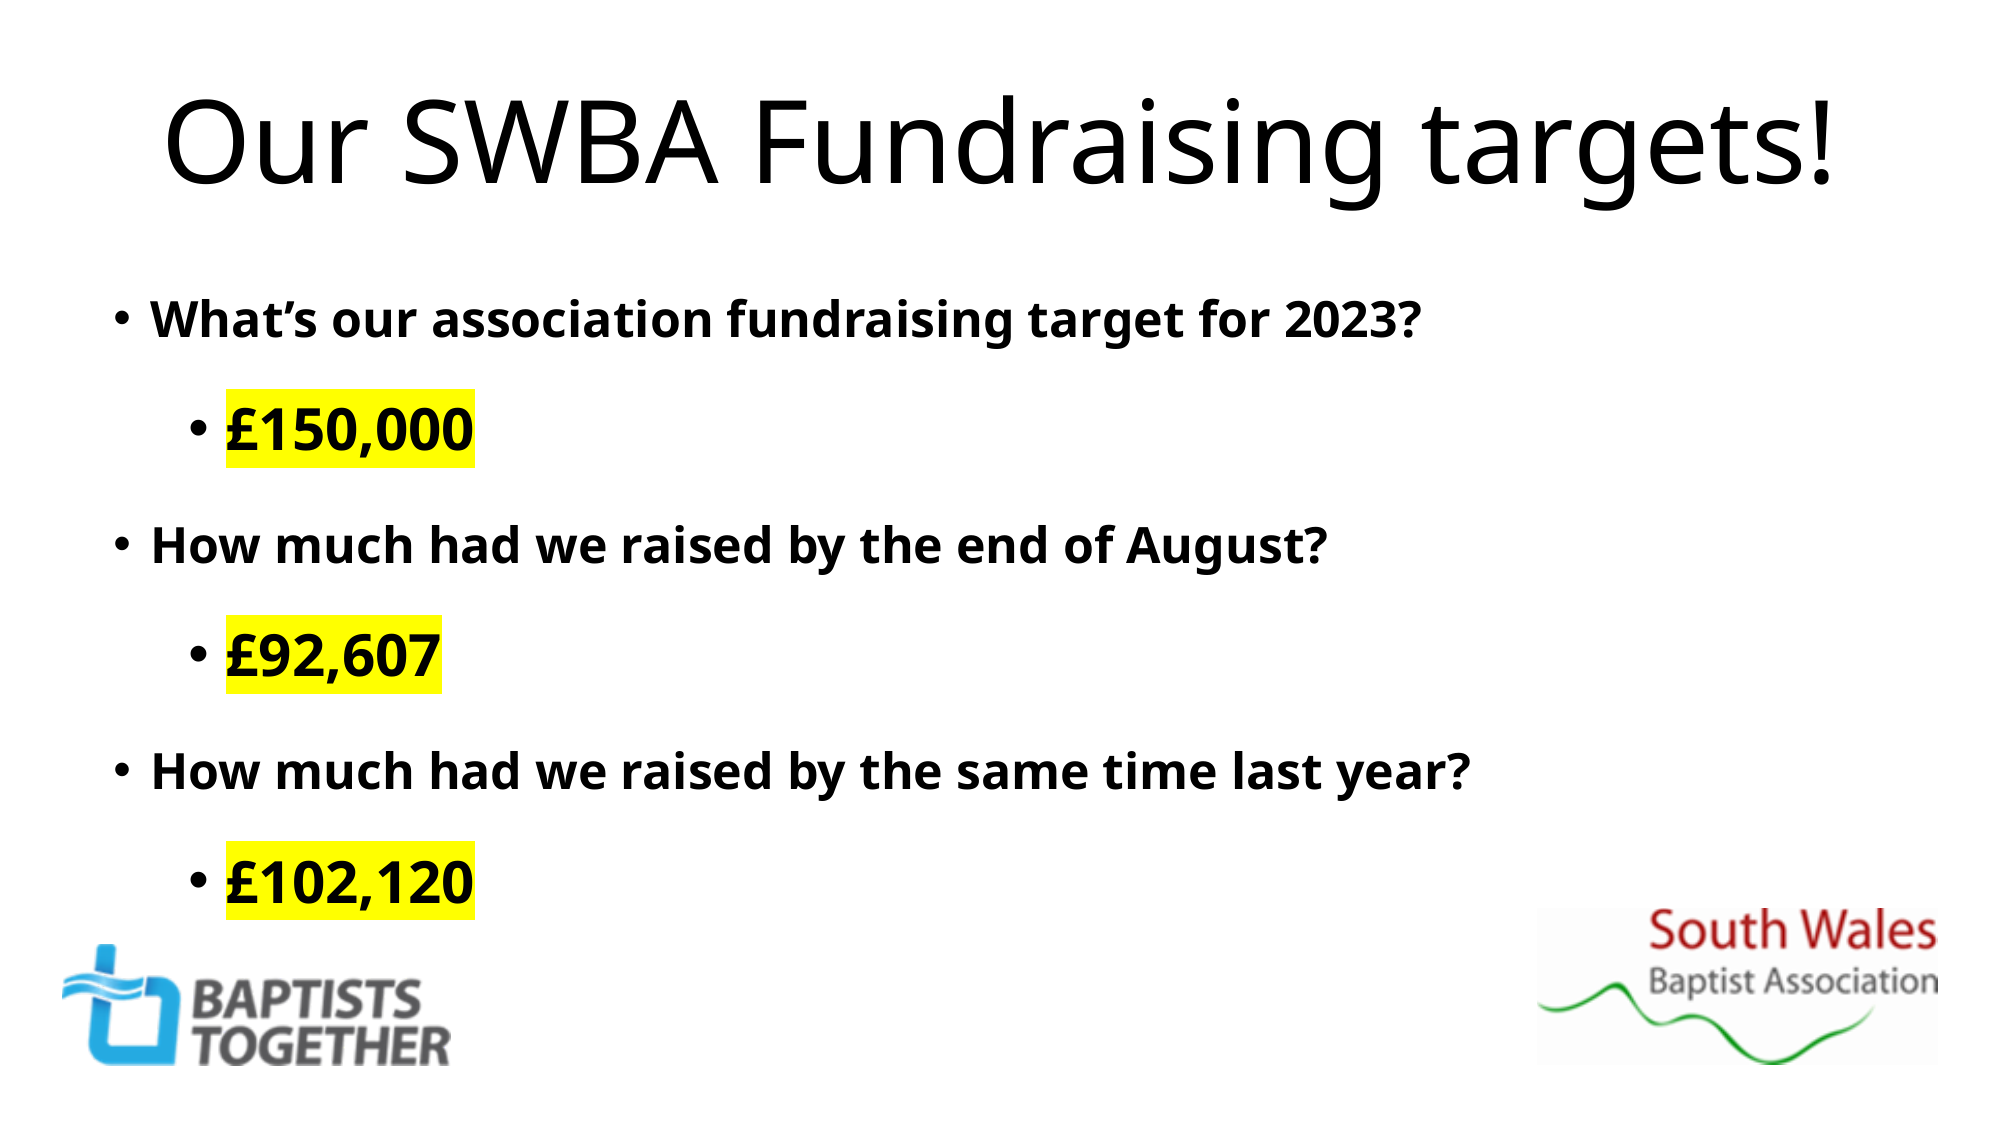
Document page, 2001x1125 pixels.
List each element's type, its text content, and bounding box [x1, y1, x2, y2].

picture [62, 944, 451, 1066]
list What’s our association fundraising target for 2023? £150,000 How much had we raised by the end of August? £92,607 How much had we raised by the same time last year? £102,120 [98, 249, 1918, 932]
title Our SWBA Fundraising targets! [137, 59, 1863, 234]
picture [1537, 908, 1938, 1065]
